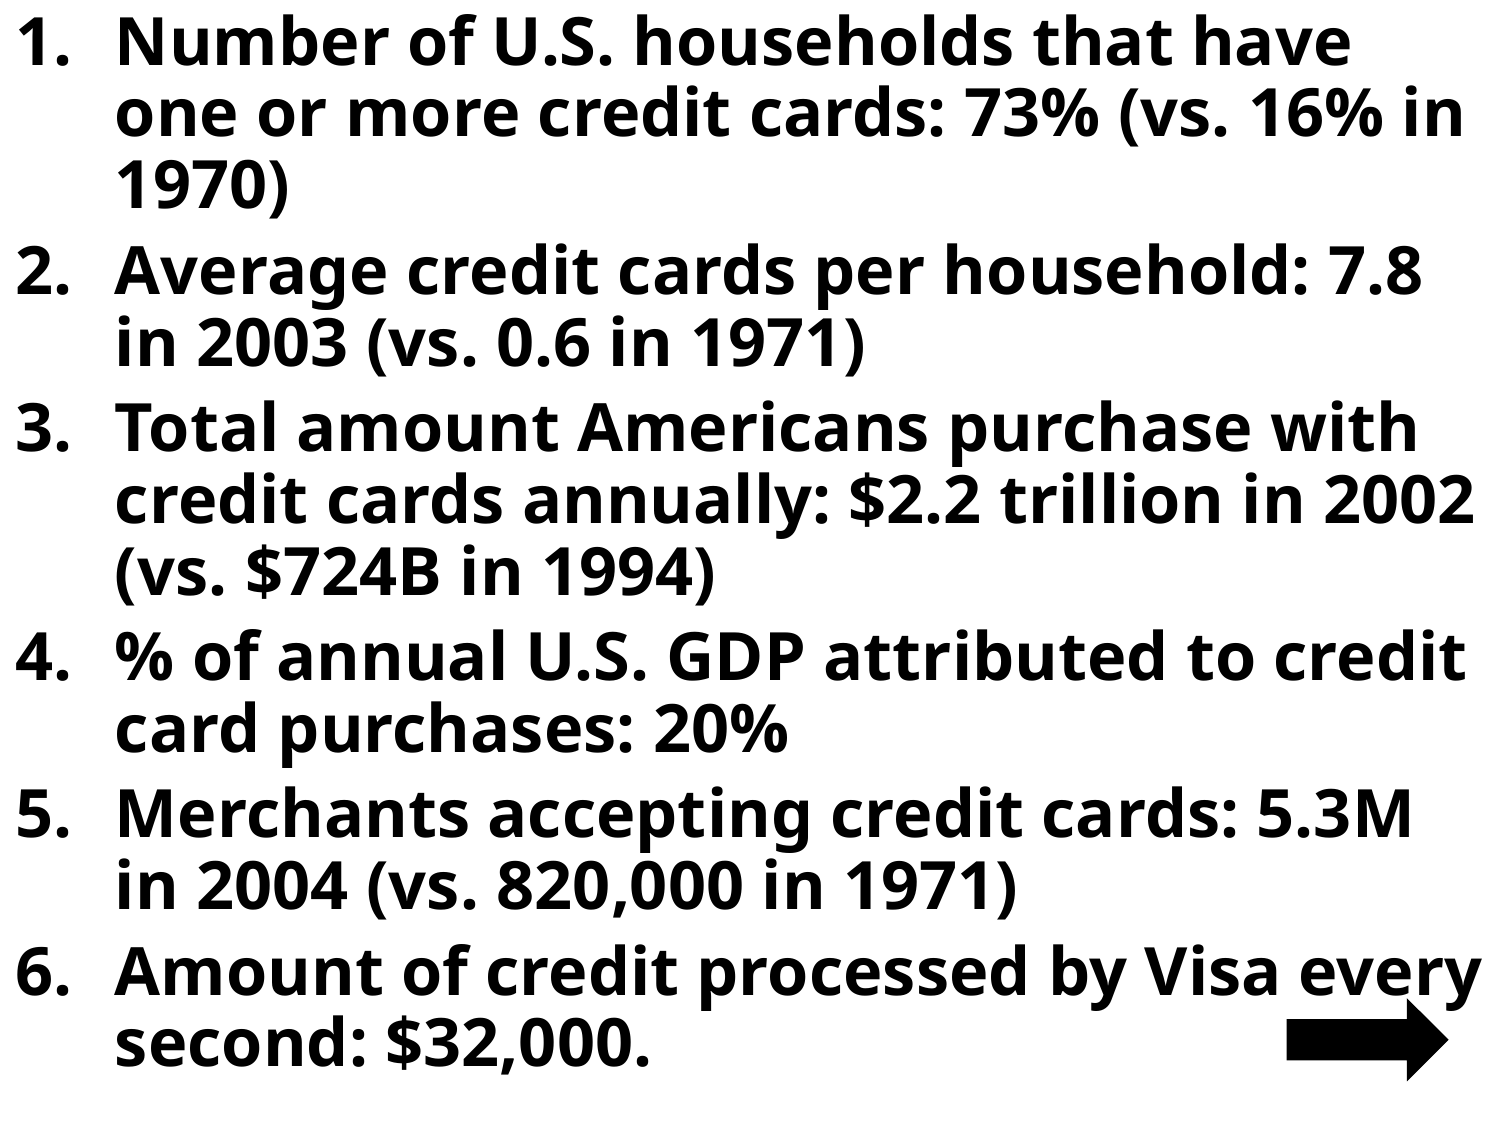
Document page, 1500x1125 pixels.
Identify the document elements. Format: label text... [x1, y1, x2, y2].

text_box [1287, 999, 1448, 1080]
list Number of U.S. households that have one or more credit cards: 73% (vs. 16% in 1970) Average credit cards per household: 7.8 in 2003 (vs. 0.6 in 1971) Total amount Americans purchase with credit cards annually: $2.2 trillion in 2002 (vs. $724B in 1994) % of annual U.S. GDP attributed to credit card purchases: 20% Merchants accepting credit cards: 5.3M in 2004 (vs. 820,000 in 1971) Amount of credit processed by Visa every second: $32,000. [0, 0, 1500, 1125]
